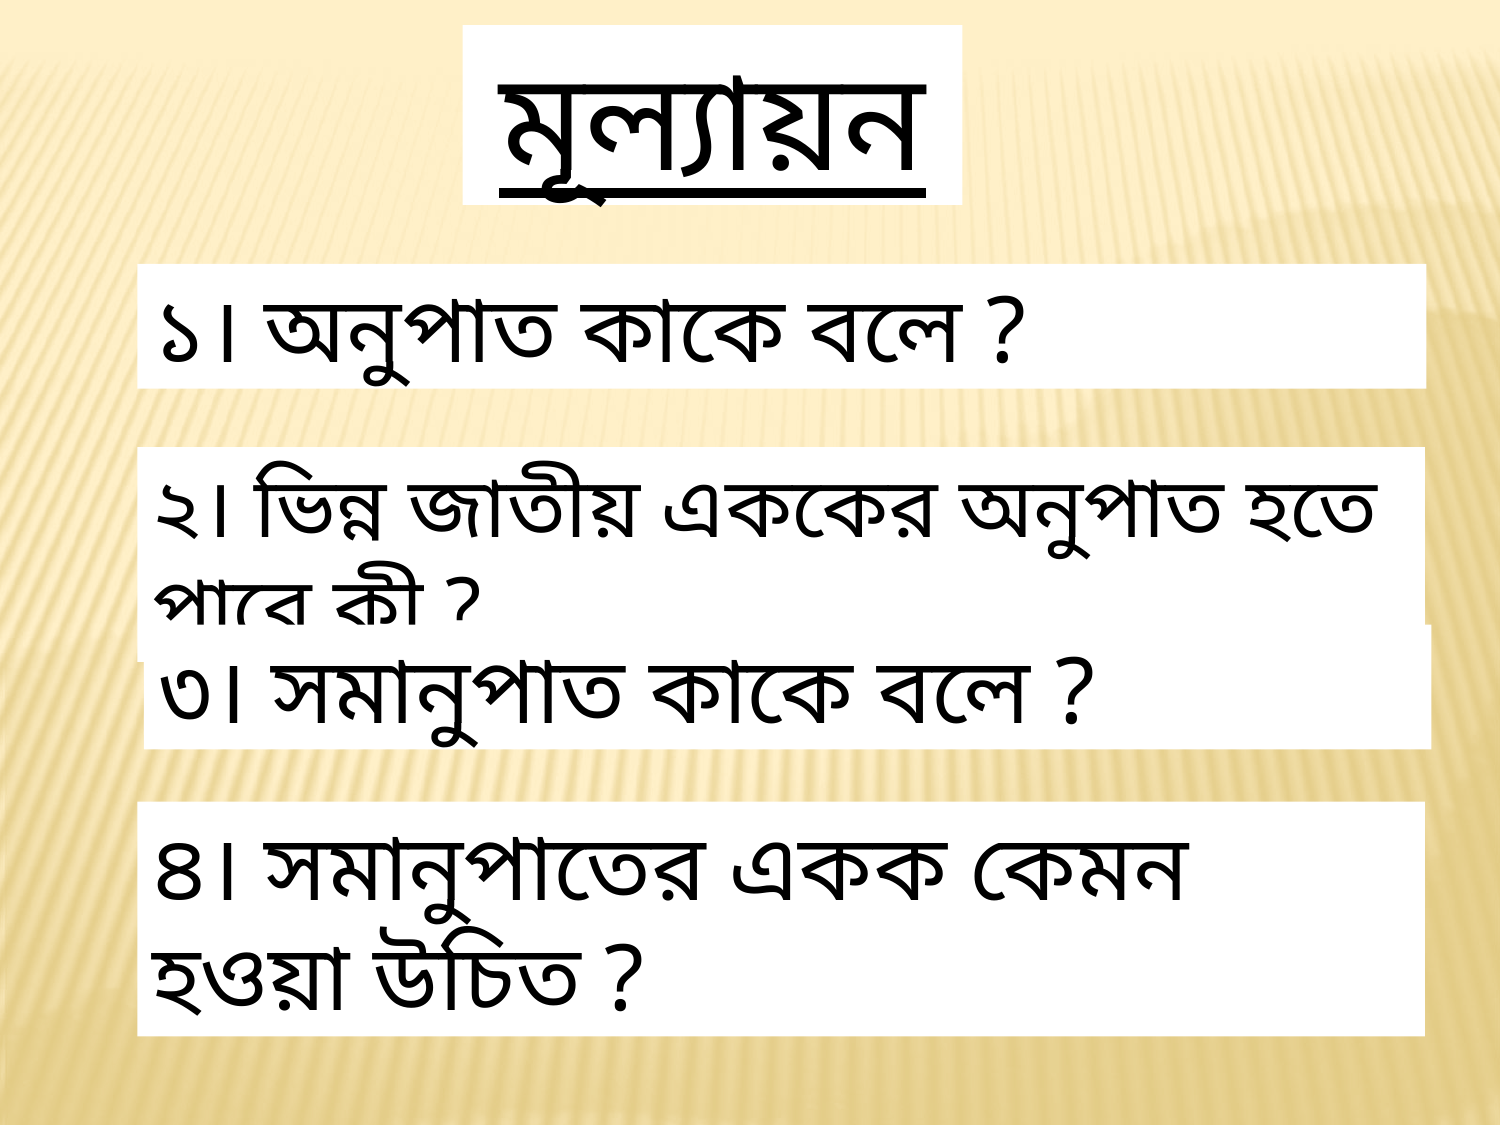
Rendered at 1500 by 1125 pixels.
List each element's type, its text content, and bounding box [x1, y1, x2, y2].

text_box মূল্যায়ন [462, 25, 963, 205]
text_box ৩। সমানুপাত কাকে বলে ? [143, 624, 1432, 750]
text_box ২। ভিন্ন জাতীয় এককের অনুপাত হতে পারে কী ? [137, 447, 1425, 662]
text_box ১। অনুপাত কাকে বলে ? [137, 263, 1427, 389]
text_box ৪। সমানুপাতের একক কেমন হওয়া উচিত ? [137, 801, 1425, 1037]
